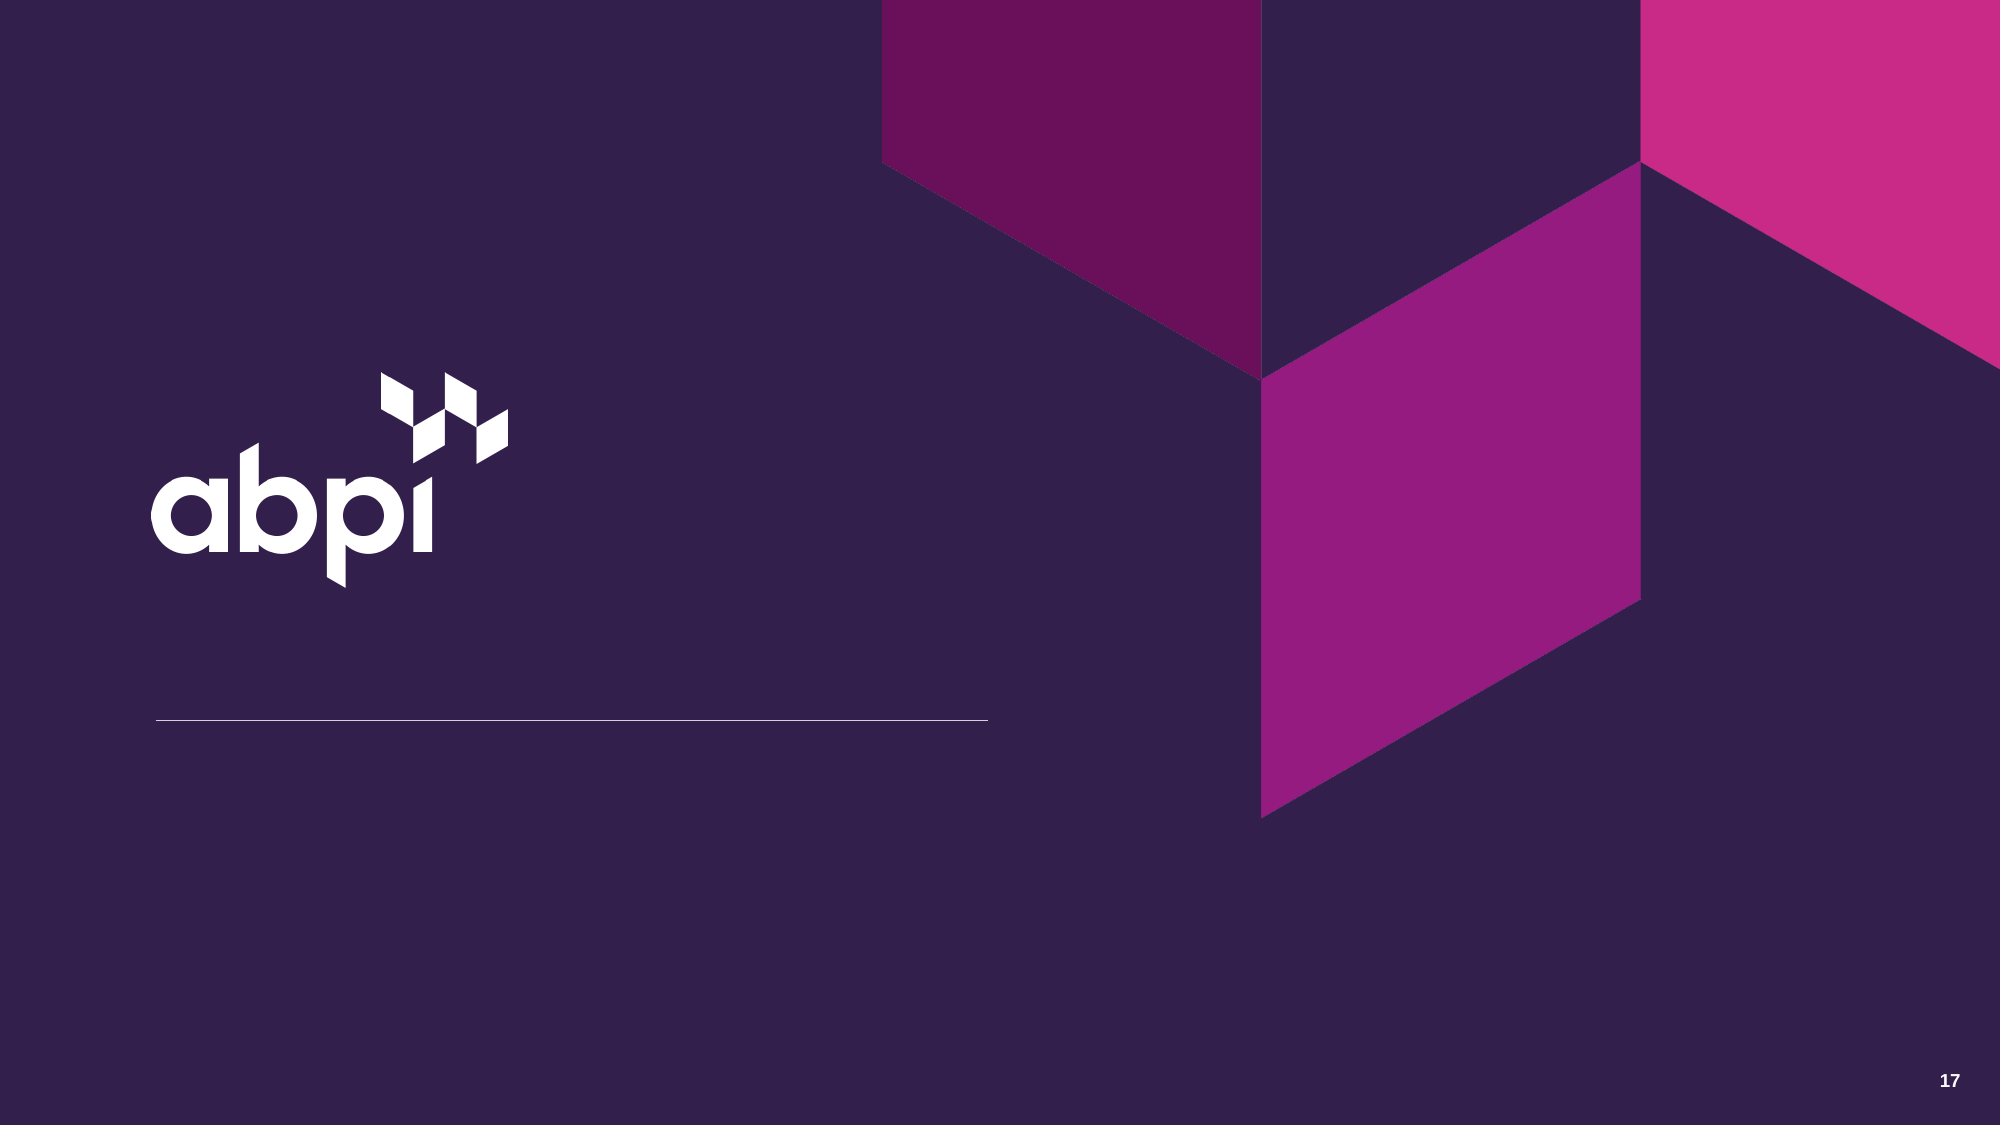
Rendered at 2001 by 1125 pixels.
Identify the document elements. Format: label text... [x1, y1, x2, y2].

picture [881, 0, 2000, 818]
slide_number 17 [1767, 1068, 1961, 1103]
picture [151, 372, 508, 588]
